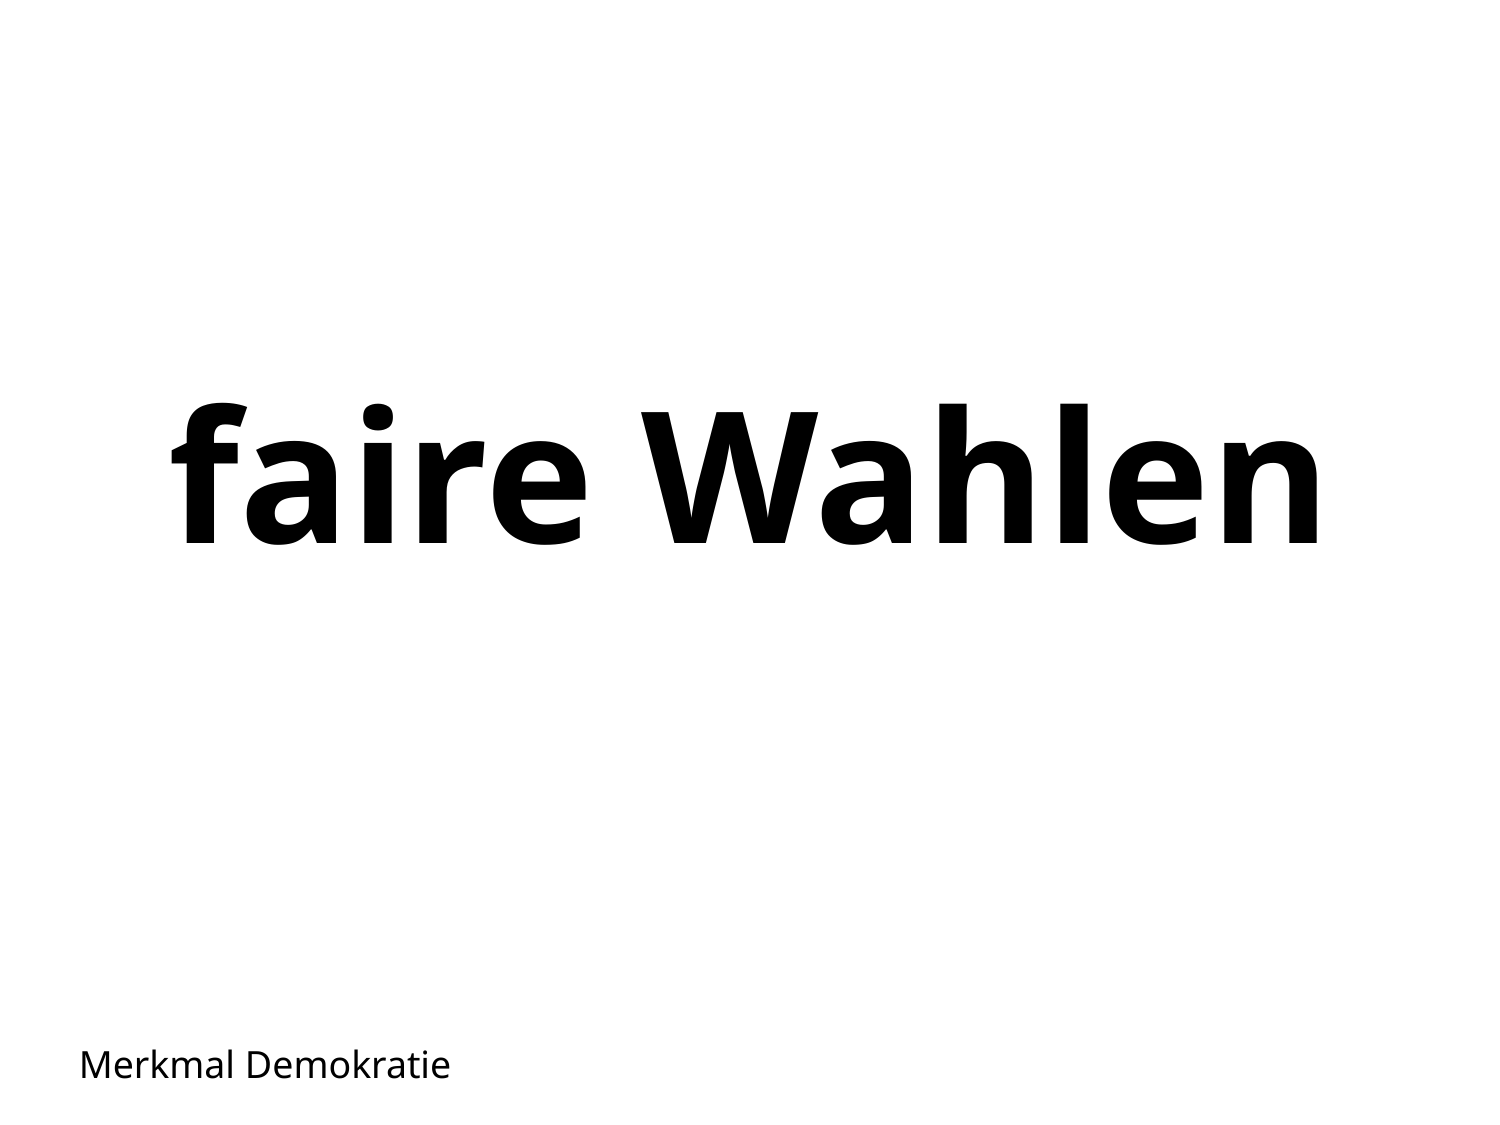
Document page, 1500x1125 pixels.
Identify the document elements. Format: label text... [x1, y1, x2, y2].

title faire Wahlen [112, 349, 1388, 591]
text_box Merkmal Demokratie [63, 1033, 993, 1094]
